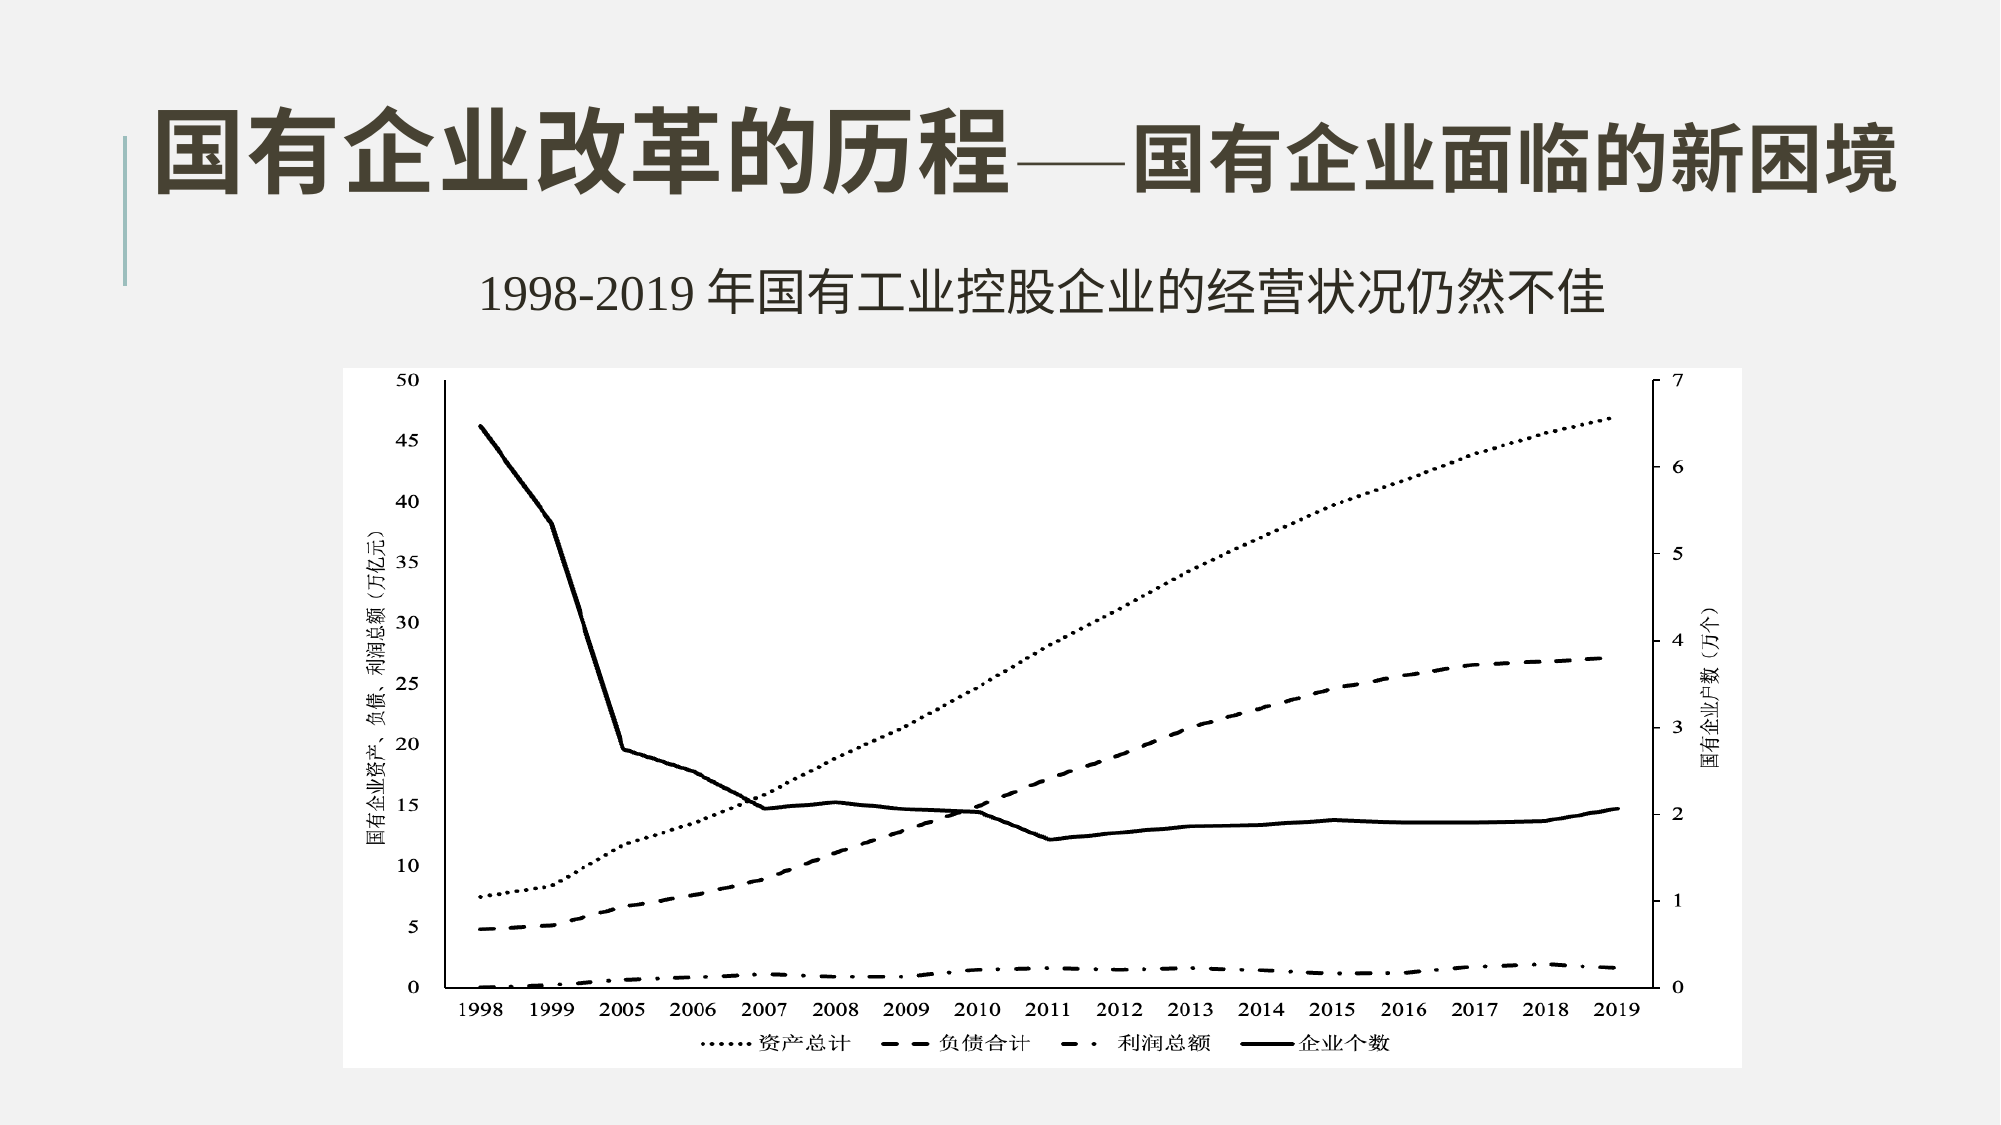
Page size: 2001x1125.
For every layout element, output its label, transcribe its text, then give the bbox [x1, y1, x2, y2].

title 国有企业改革的历程——国有企业面临的新困境 [136, 84, 1949, 214]
text_box 1998-2019年国有工业控股企业的经营状况仍然不佳 [463, 253, 1622, 329]
picture [342, 368, 1742, 1068]
